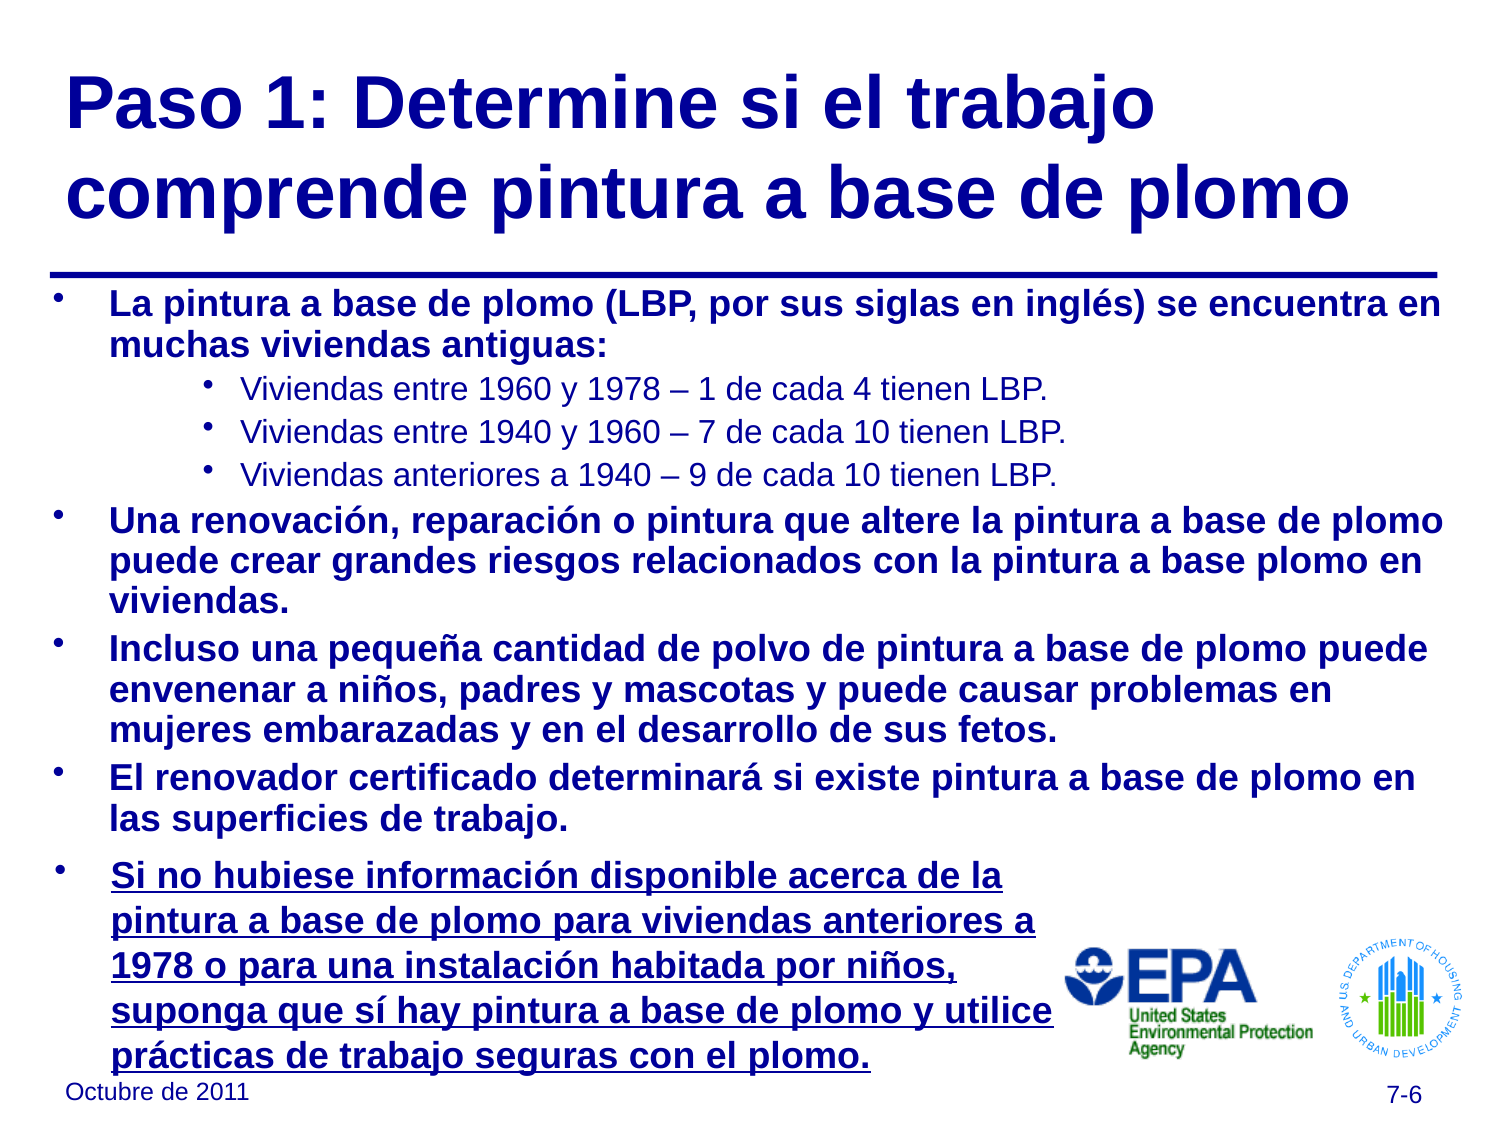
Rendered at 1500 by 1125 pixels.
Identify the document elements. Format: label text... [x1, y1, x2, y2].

title Paso 1: Determine si el trabajo comprende pintura a base de plomo [49, 49, 1438, 238]
slide_number 7-6 [1124, 1065, 1438, 1125]
slide_number Octubre de 2011 [49, 1082, 363, 1125]
text_box Si no hubiese información disponible acerca de la pintura a base de plomo para viviendas anteriores a 1978 o para una instalación habitada por niños, suponga que sí hay pintura a base de plomo y utilice prácticas de trabajo seguras con el plomo. [39, 843, 1077, 1082]
list La pintura a base de plomo (LBP, por sus siglas en inglés) se encuentra en muchas viviendas antiguas: Viviendas entre 1960 y 1978 – 1 de cada 4 tienen LBP. Viviendas entre 1940 y 1960 – 7 de cada 10 tienen LBP. Viviendas anteriores a 1940 – 9 de cada 10 tienen LBP. Una renovación, reparación o pintura que altere la pintura a base de plomo puede crear grandes riesgos relacionados con la pintura a base plomo en viviendas. Incluso una pequeña cantidad de polvo de pintura a base de plomo puede envenenar a niños, padres y mascotas y puede causar problemas en mujeres embarazadas y en el desarrollo de sus fetos. El renovador certificado determinará si existe pintura a base de plomo en las superficies de trabajo. [37, 276, 1463, 1065]
